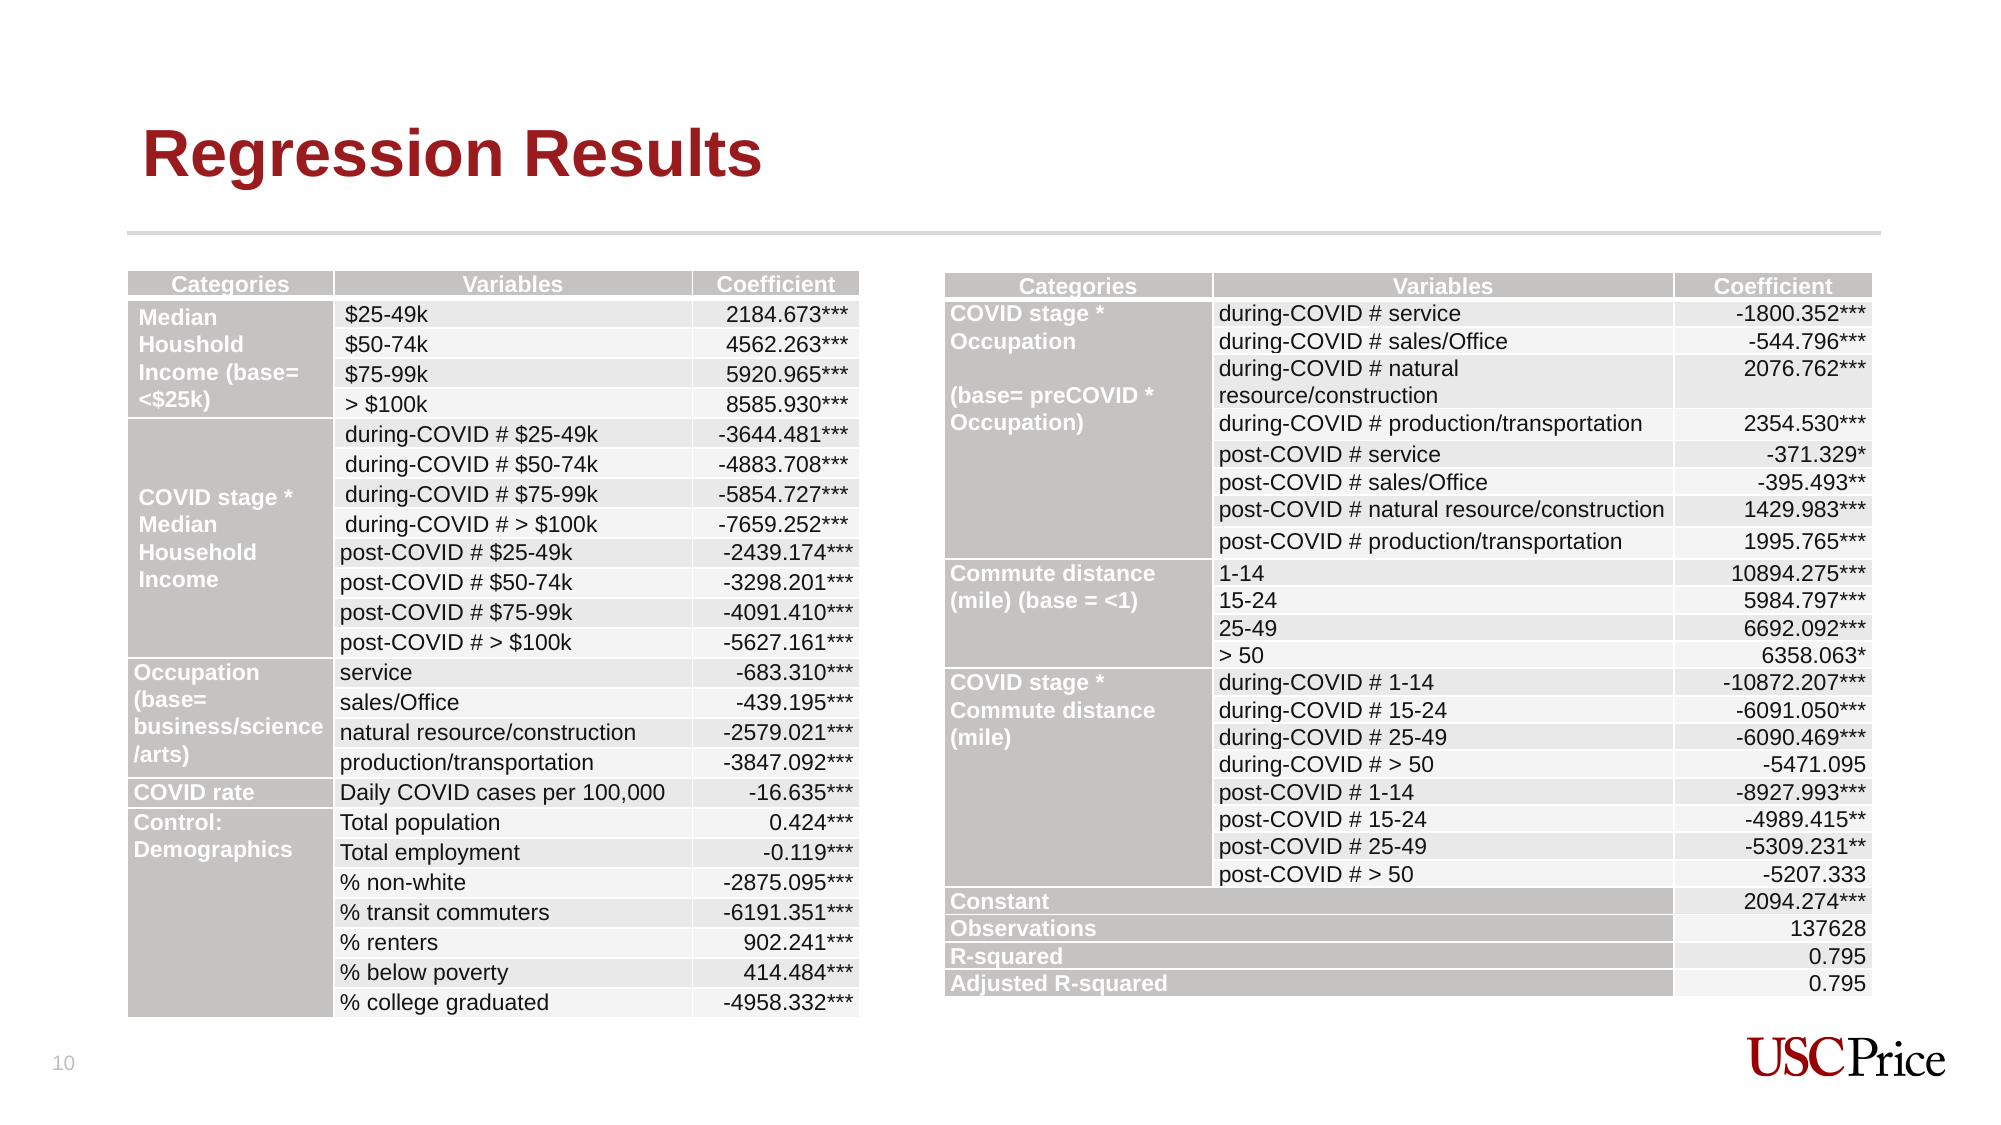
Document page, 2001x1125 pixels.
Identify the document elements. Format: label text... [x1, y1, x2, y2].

table_cell -4883.708*** [693, 449, 859, 477]
table_cell during-COVID # 15-24 [1214, 697, 1673, 722]
table_cell post-COVID # natural resource/construction [1214, 496, 1673, 526]
table_cell 2354.530*** [1675, 409, 1872, 440]
table_cell during-COVID # natural resource/construction [1214, 355, 1673, 408]
table_header Variables [335, 271, 692, 295]
table_cell COVID rate [128, 779, 333, 807]
table_cell -6091.050*** [1675, 697, 1872, 722]
table_cell post-COVID # production/transportation [1214, 528, 1673, 558]
table_cell Occupation (base= business/science/arts) [128, 659, 333, 777]
table_cell 137628 [1675, 915, 1872, 941]
table_cell -10872.207*** [1675, 669, 1872, 695]
table_cell 0.795 [1675, 943, 1872, 968]
table_cell during-COVID # 1-14 [1214, 669, 1673, 695]
table_header Variables [1214, 273, 1673, 297]
table_cell 6358.063* [1675, 642, 1872, 667]
table_cell % transit commuters [335, 899, 692, 927]
table_cell -2579.021*** [693, 719, 859, 747]
table_header Categories [945, 273, 1212, 297]
table_cell -2875.095*** [693, 869, 859, 897]
table_cell post-COVID # > $100k [335, 629, 692, 657]
table_cell 25-49 [1214, 615, 1673, 640]
table_cell during-COVID # $25-49k [335, 419, 692, 447]
table_cell COVID stage * Median Household Income [128, 419, 333, 657]
table_cell during-COVID # > $100k [335, 509, 692, 537]
table_cell % college graduated [335, 989, 692, 1017]
table_cell COVID stage * Commute distance (mile) [945, 669, 1212, 886]
table_header Categories [128, 271, 333, 295]
table_cell -6191.351*** [693, 899, 859, 927]
table_cell Daily COVID cases per 100,000 [335, 779, 692, 807]
table_cell 10894.275*** [1675, 560, 1872, 585]
table_cell -8927.993*** [1675, 779, 1872, 804]
table_cell > 50 [1214, 642, 1673, 667]
table_cell -7659.252*** [693, 509, 859, 537]
table_cell -1800.352*** [1675, 302, 1872, 326]
table_cell post-COVID # $50-74k [335, 569, 692, 597]
table_cell -4091.410*** [693, 599, 859, 627]
table_cell > $100k [335, 389, 692, 417]
table_cell during-COVID # service [1214, 302, 1673, 326]
table_cell during-COVID # 25-49 [1214, 724, 1673, 749]
table_header Coefficient [1675, 273, 1872, 297]
table_cell -6090.469*** [1675, 724, 1872, 749]
table_cell during-COVID # production/transportation [1214, 409, 1673, 440]
table_cell $25-49k [335, 301, 692, 327]
table_cell 1-14 [1214, 560, 1673, 585]
table_cell production/transportation [335, 749, 692, 777]
table_cell -395.493** [1675, 469, 1872, 494]
table_cell Total employment [335, 839, 692, 867]
table_cell 2094.274*** [1675, 888, 1872, 914]
table_cell -5309.231** [1675, 833, 1872, 859]
table_cell 902.241*** [693, 929, 859, 957]
picture [1746, 1035, 1952, 1083]
table_cell -4958.332*** [693, 989, 859, 1017]
table_header Coefficient [693, 271, 859, 295]
table_cell % renters [335, 929, 692, 957]
table_cell -16.635*** [693, 779, 859, 807]
table_cell 5984.797*** [1675, 587, 1872, 613]
table_cell 1429.983*** [1675, 496, 1872, 526]
table_cell post-COVID # 1-14 [1214, 779, 1673, 804]
table_cell during-COVID # sales/Office [1214, 328, 1673, 353]
table_cell during-COVID # $50-74k [335, 449, 692, 477]
table_cell 0.795 [1675, 970, 1872, 996]
table_cell post-COVID # service [1214, 441, 1673, 467]
table_cell $50-74k [335, 329, 692, 357]
table_cell Total population [335, 809, 692, 837]
table_cell sales/Office [335, 689, 692, 717]
table_cell % below poverty [335, 959, 692, 987]
table_cell -371.329* [1675, 441, 1872, 467]
table_cell post-COVID # sales/Office [1214, 469, 1673, 494]
table_cell Control: Demographics [128, 809, 333, 1017]
table_cell -5471.095 [1675, 751, 1872, 777]
table_cell 2076.762*** [1675, 355, 1872, 408]
table_cell -3644.481*** [693, 419, 859, 447]
table_cell -0.119*** [693, 839, 859, 867]
table_cell post-COVID # > 50 [1214, 861, 1673, 886]
table_cell % non-white [335, 869, 692, 897]
table_cell 8585.930*** [693, 389, 859, 417]
table_cell COVID stage * Occupation (base= preCOVID * Occupation) [945, 302, 1212, 558]
table_cell 6692.092*** [1675, 615, 1872, 640]
table_cell 414.484*** [693, 959, 859, 987]
table_cell 15-24 [1214, 587, 1673, 613]
table_cell Constant [945, 888, 1673, 914]
table_cell $75-99k [335, 359, 692, 387]
table_cell -683.310*** [693, 659, 859, 687]
table_cell Median Houshold Income (base= <$25k) [128, 301, 333, 417]
table_cell R-squared [945, 943, 1673, 968]
table_cell -3847.092*** [693, 749, 859, 777]
table_cell -5207.333 [1675, 861, 1872, 886]
table_cell post-COVID # 15-24 [1214, 806, 1673, 831]
table_cell -5854.727*** [693, 479, 859, 507]
table_cell -4989.415** [1675, 806, 1872, 831]
table_cell -3298.201*** [693, 569, 859, 597]
table_cell -2439.174*** [693, 539, 859, 567]
table_cell 2184.673*** [693, 301, 859, 327]
table_cell 1995.765*** [1675, 528, 1872, 558]
table_cell 5920.965*** [693, 359, 859, 387]
table_cell Adjusted R-squared [945, 970, 1673, 996]
table_cell natural resource/construction [335, 719, 692, 747]
table_cell Commute distance (mile) (base = <1) [945, 560, 1212, 667]
table_cell service [335, 659, 692, 687]
table_cell -544.796*** [1675, 328, 1872, 353]
table_cell -5627.161*** [693, 629, 859, 657]
table_cell during-COVID # > 50 [1214, 751, 1673, 777]
table_cell post-COVID # 25-49 [1214, 833, 1673, 859]
table_cell 4562.263*** [693, 329, 859, 357]
table_cell 0.424*** [693, 809, 859, 837]
table_cell post-COVID # $75-99k [335, 599, 692, 627]
list Regression Results [127, 124, 1882, 198]
table_cell during-COVID # $75-99k [335, 479, 692, 507]
table_cell -439.195*** [693, 689, 859, 717]
table_cell Observations [945, 915, 1673, 941]
table_cell post-COVID # $25-49k [335, 539, 692, 567]
